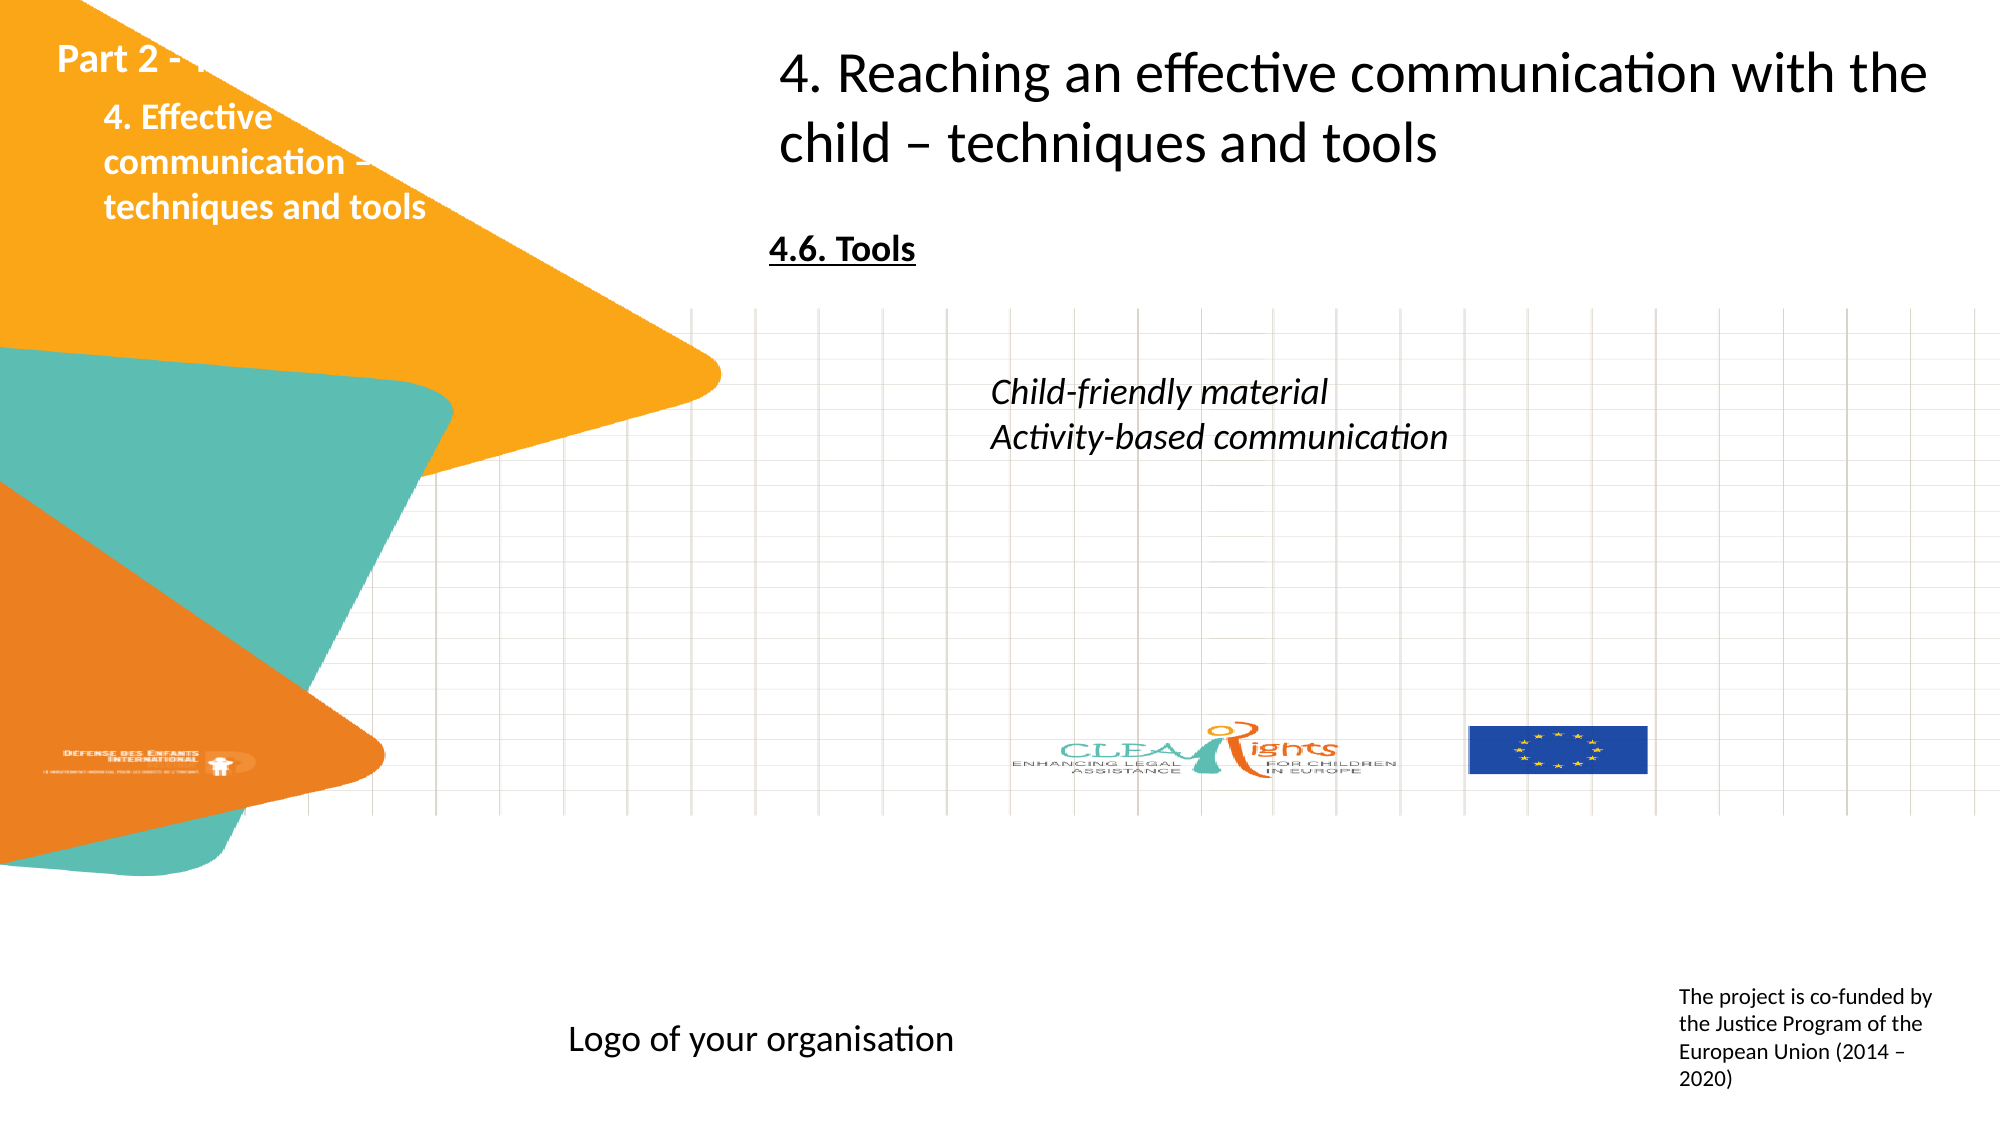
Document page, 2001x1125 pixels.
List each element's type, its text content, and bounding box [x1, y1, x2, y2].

text_box Child-friendly material Activity-based communication [976, 359, 1702, 510]
text_box 4.6. Tools [754, 216, 1877, 366]
text_box 4. Reaching an effective communication with the child – techniques and tools [764, 26, 2000, 321]
text_box Part 2 - Theoretical presentation [42, 28, 668, 301]
text_box Logo of your organisation [553, 1006, 976, 1067]
text_box The project is co-funded by the Justice Program of the European Union (2014 – 2020) [1664, 974, 1973, 1099]
picture [0, 0, 2001, 1125]
text_box 4. Effective communication – techniques and tools [88, 84, 517, 234]
text_box [77, 751, 1456, 946]
